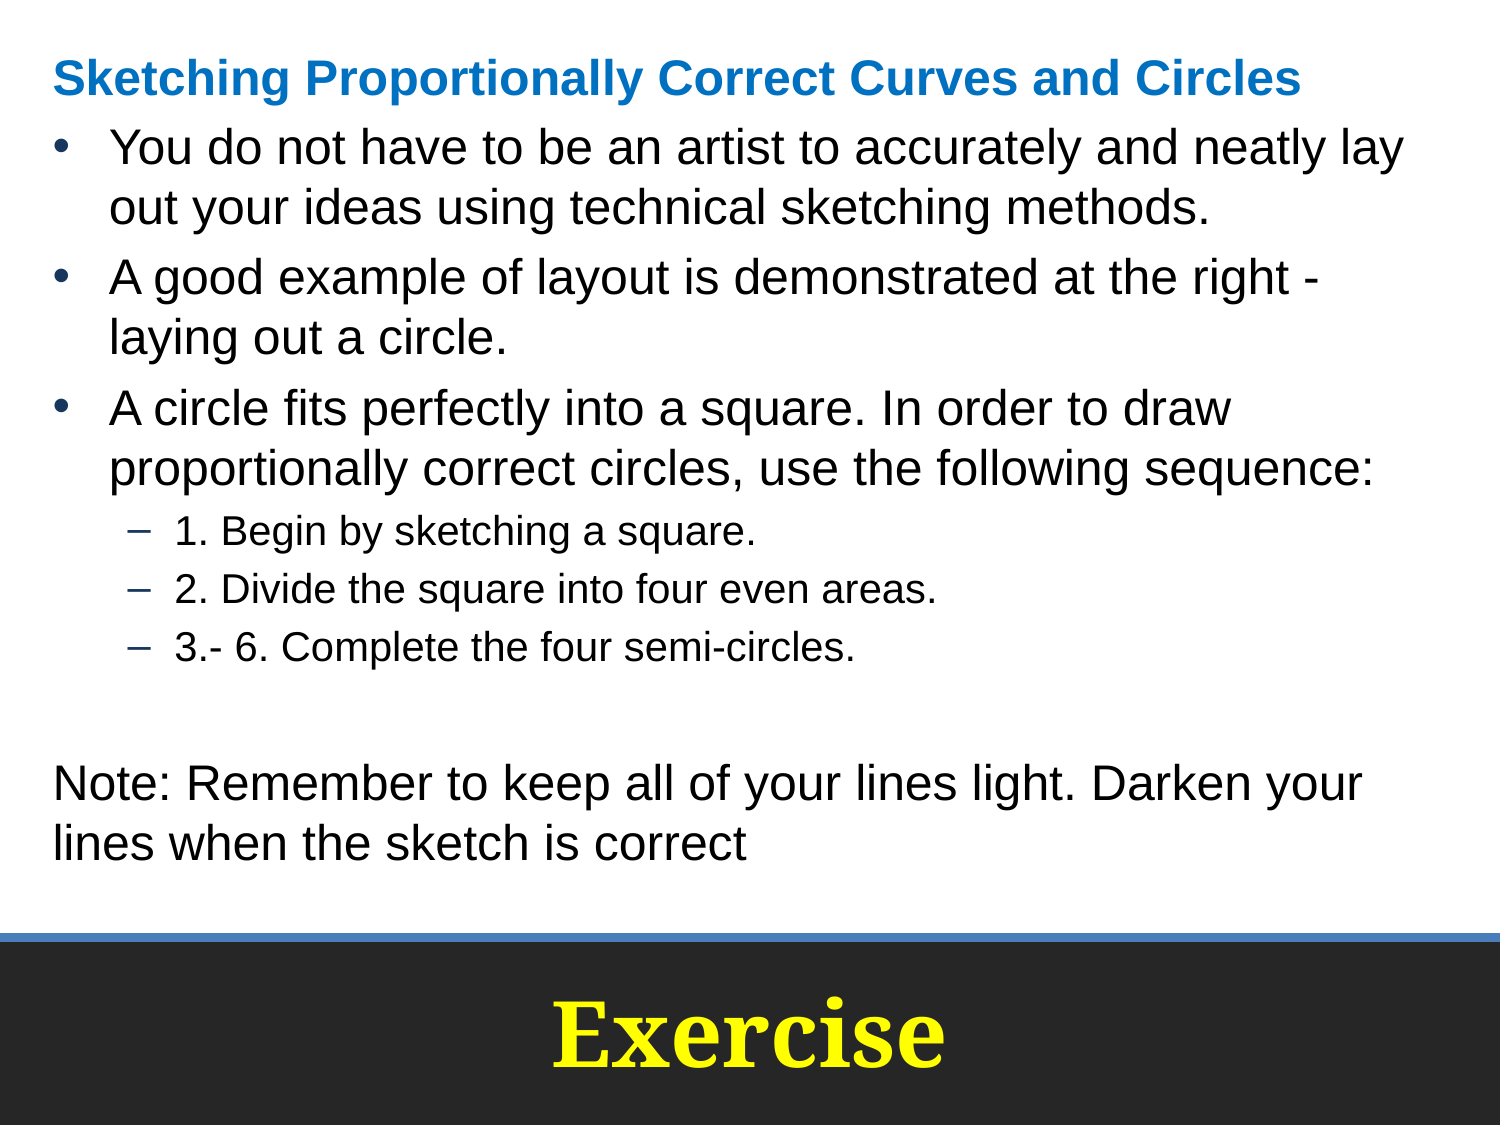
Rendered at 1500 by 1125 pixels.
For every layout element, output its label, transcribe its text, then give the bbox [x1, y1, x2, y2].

list Sketching Proportionally Correct Curves and Circles You do not have to be an artist to accurately and neatly lay out your ideas using technical sketching methods. A good example of layout is demonstrated at the right - laying out a circle. A circle fits perfectly into a square. In order to draw proportionally correct circles, use the following sequence: 1. Begin by sketching a square. 2. Divide the square into four even areas. 3.- 6. Complete the four semi-circles. Note: Remember to keep all of your lines light. Darken your lines when the sketch is correct [37, 37, 1463, 925]
title Exercise [37, 937, 1463, 1125]
